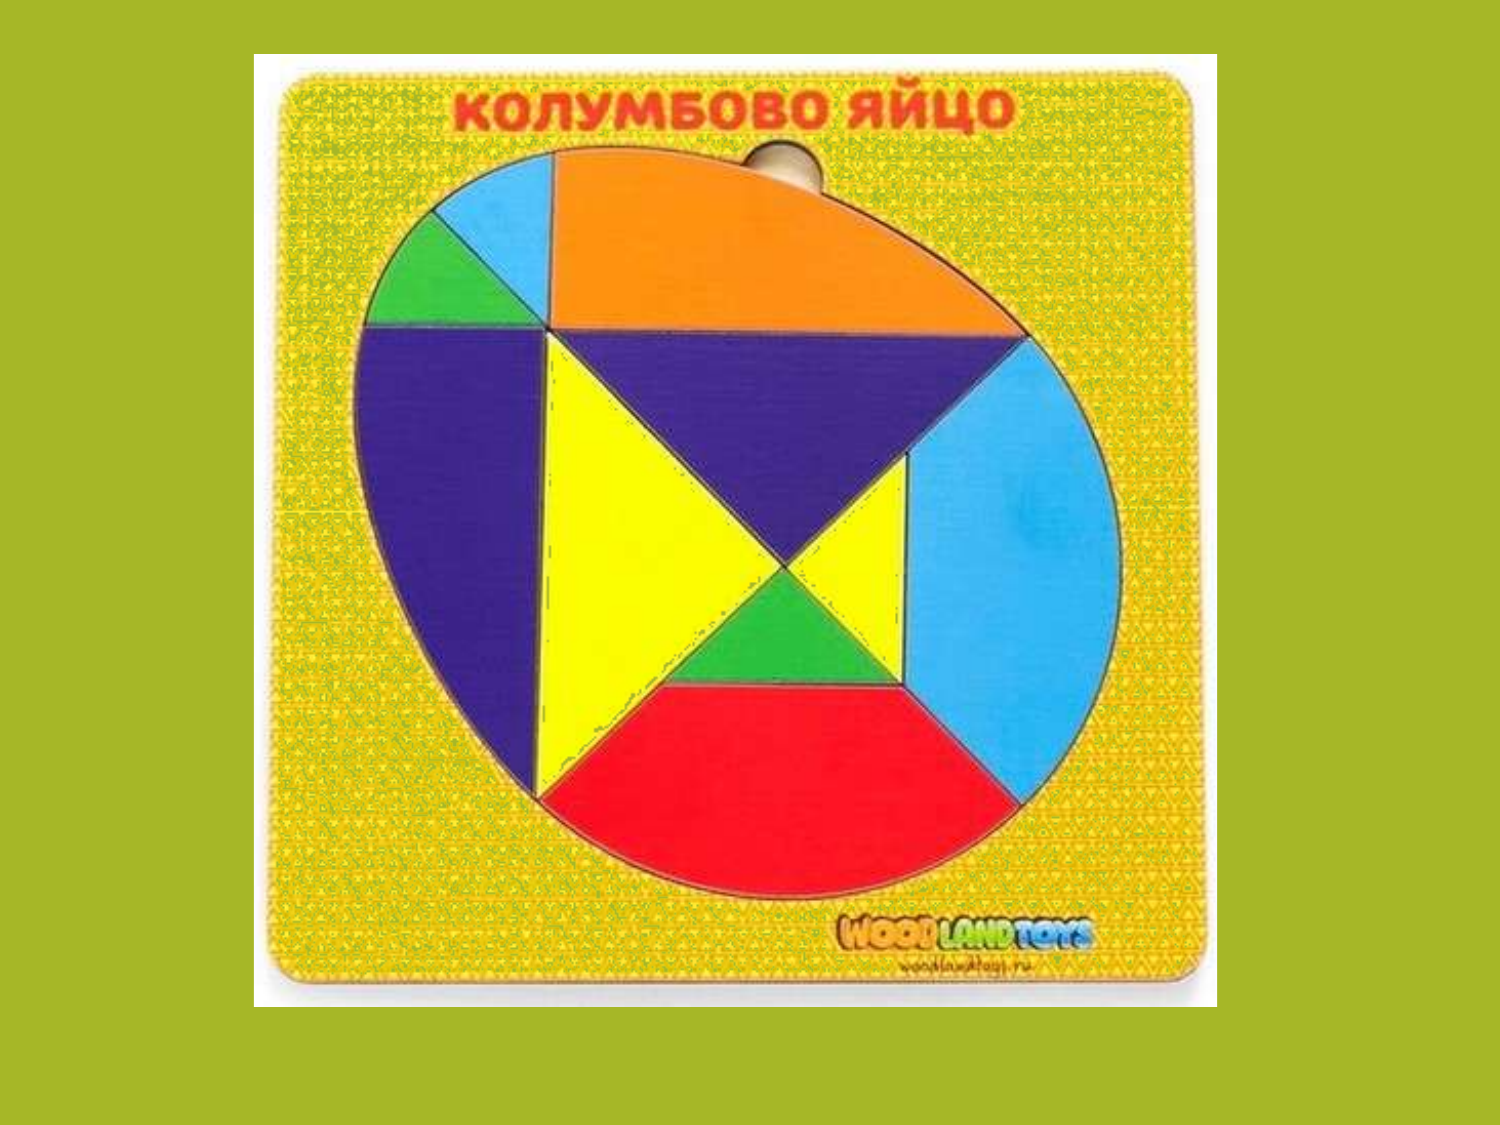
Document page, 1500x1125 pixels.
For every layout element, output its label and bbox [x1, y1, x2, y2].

picture [253, 54, 1218, 1008]
